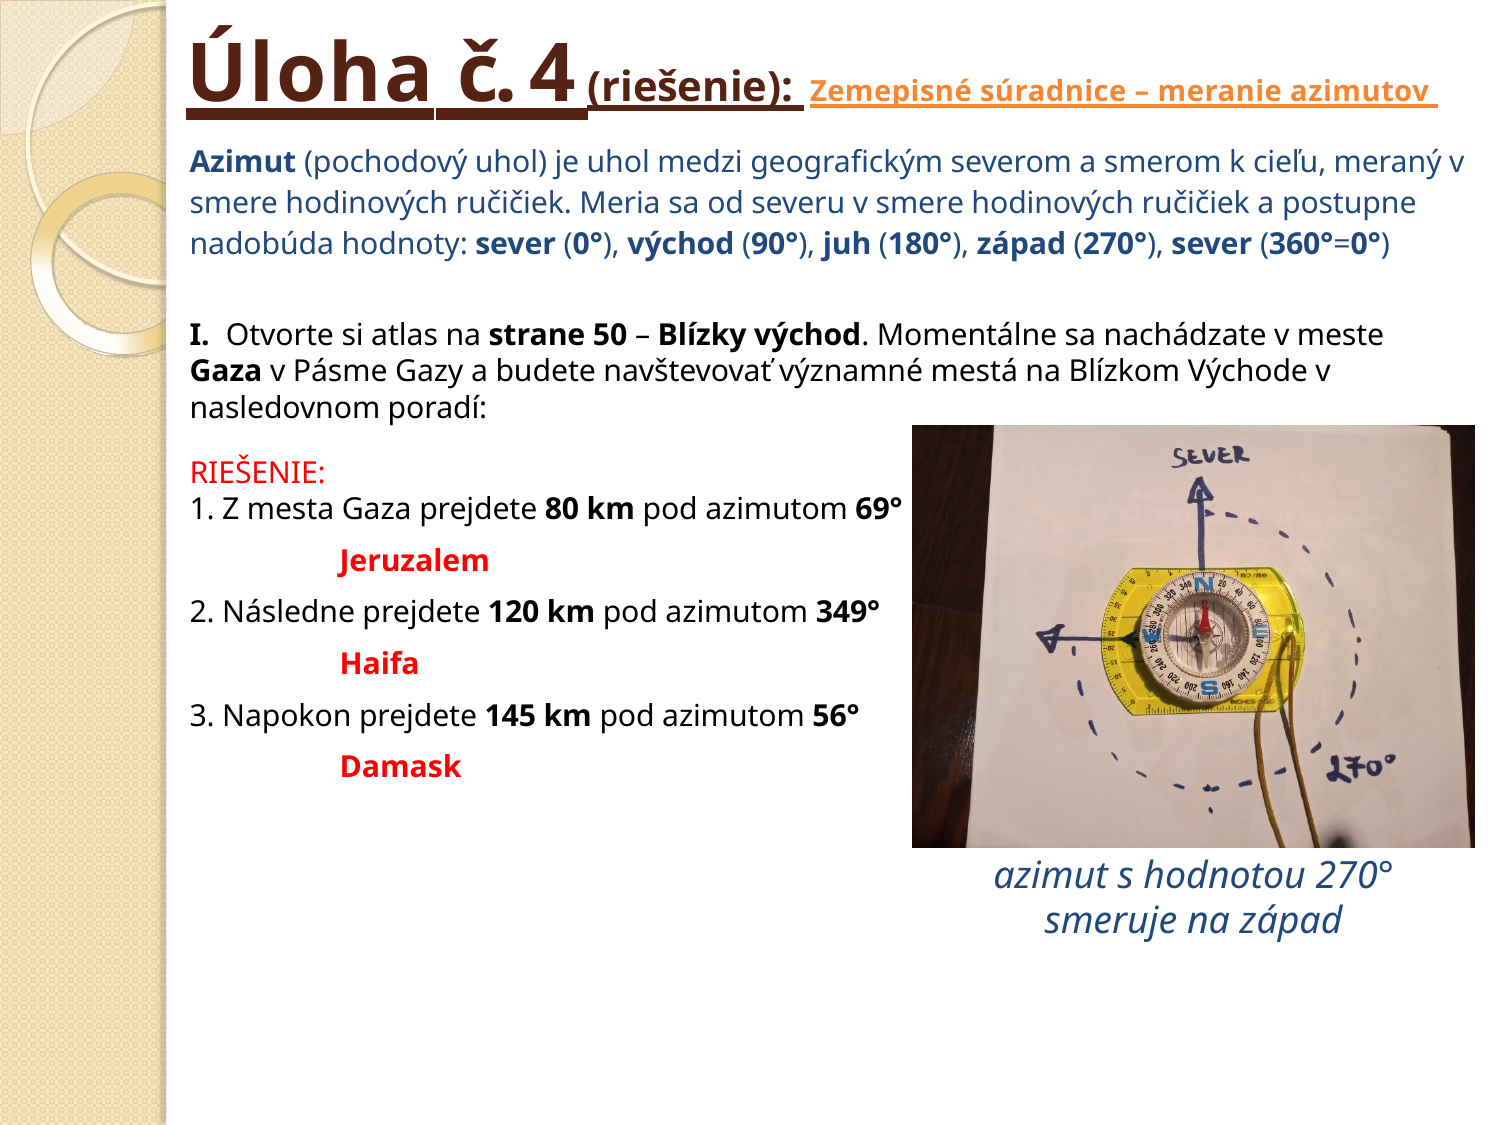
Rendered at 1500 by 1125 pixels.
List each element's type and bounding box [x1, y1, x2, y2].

picture [912, 425, 1476, 848]
text_box [0, 0, 1500, 1125]
